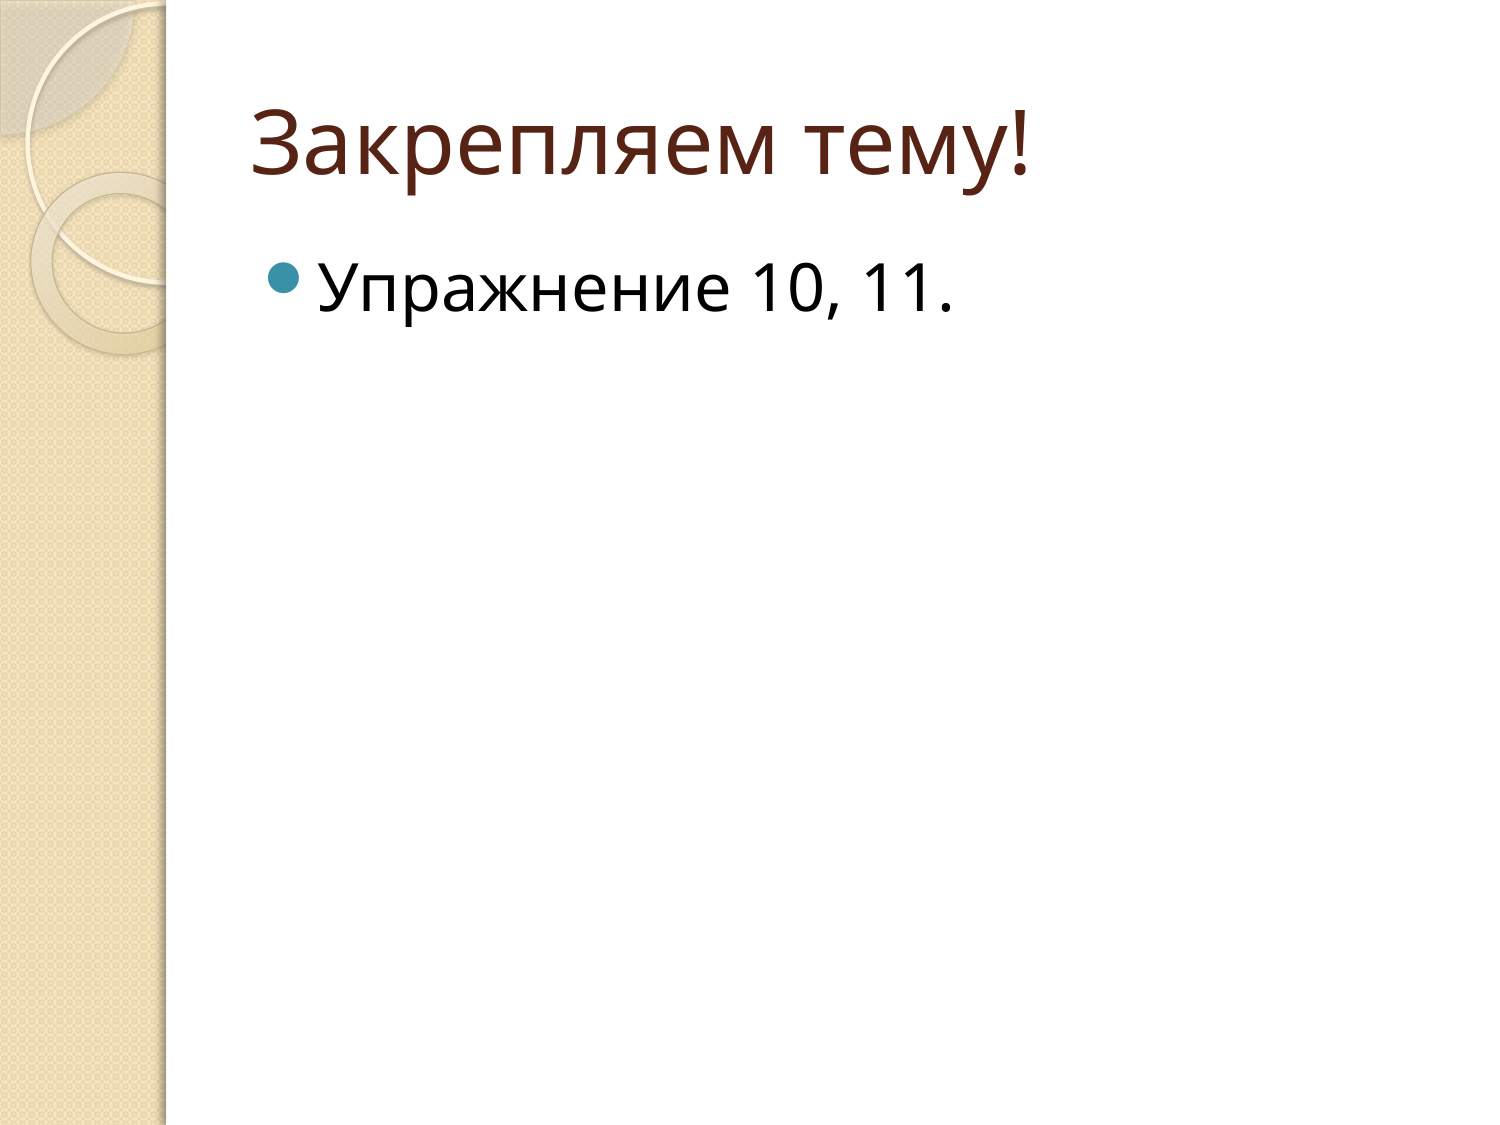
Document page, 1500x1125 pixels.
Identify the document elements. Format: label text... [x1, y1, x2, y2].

list Упражнение 10, 11. [235, 237, 1466, 1025]
title Закрепляем тему! [235, 45, 1466, 233]
